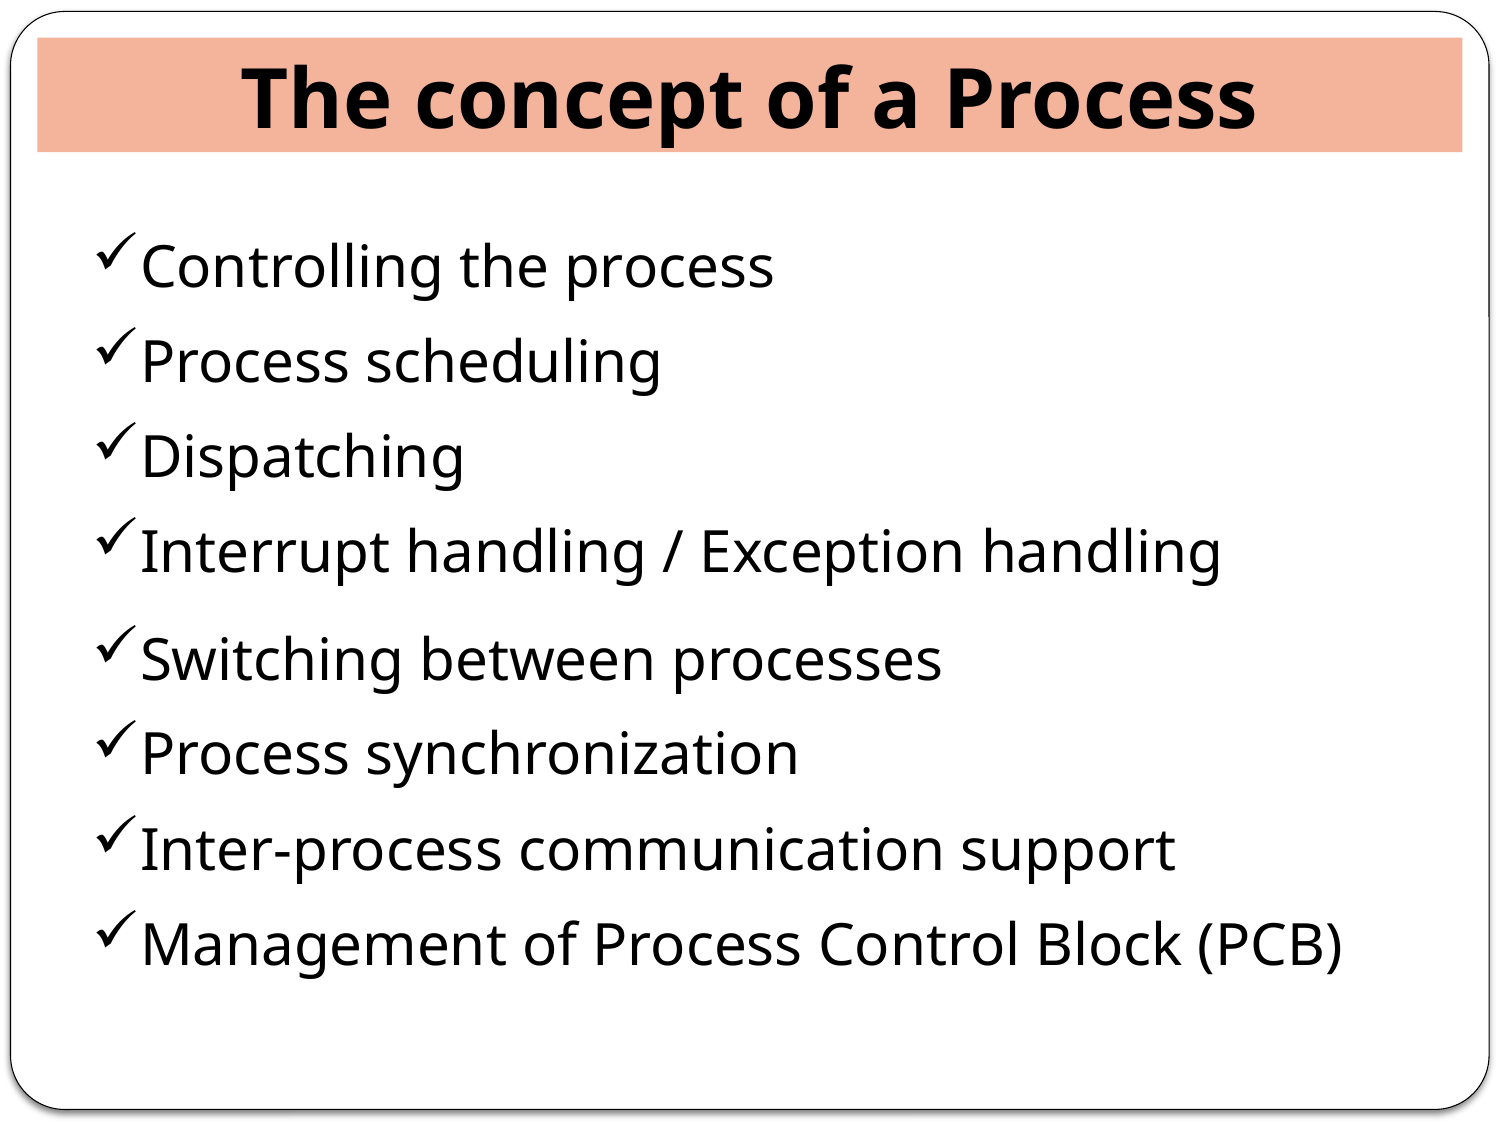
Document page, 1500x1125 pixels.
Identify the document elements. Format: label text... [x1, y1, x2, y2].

text_box Controlling the process Process scheduling Dispatching Interrupt handling / Exception handling Switching between processes Process synchronization Inter-process communication support Management of Process Control Block (PCB) [37, 221, 1463, 1067]
text_box The concept of a Process [37, 37, 1463, 153]
